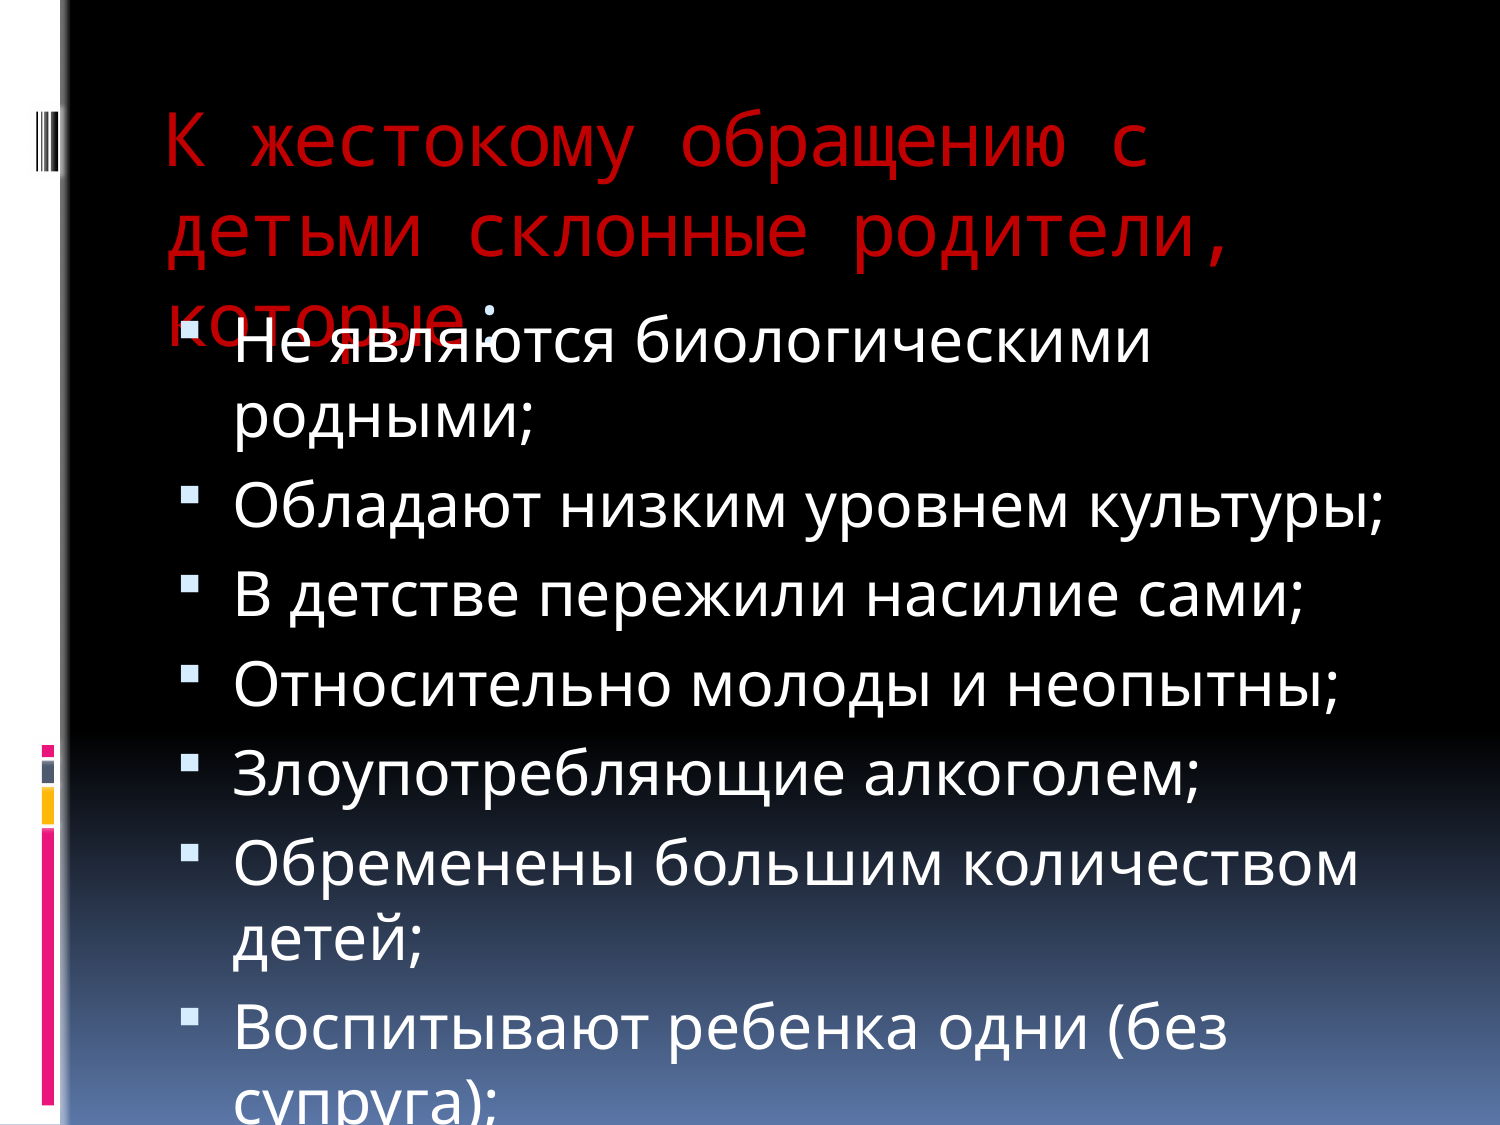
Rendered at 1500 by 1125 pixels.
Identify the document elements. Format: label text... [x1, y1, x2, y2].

title К жестокому обращению с детьми склонные родители, которые: [150, 83, 1425, 292]
list Не являются биологическими родными; Обладают низким уровнем культуры; В детстве пережили насилие сами; Относительно молоды и неопытны; Злоупотребляющие алкоголем; Обременены большим количеством детей; Воспитывают ребенка одни (без супруга); Имеют психические растройства… [150, 292, 1425, 1043]
